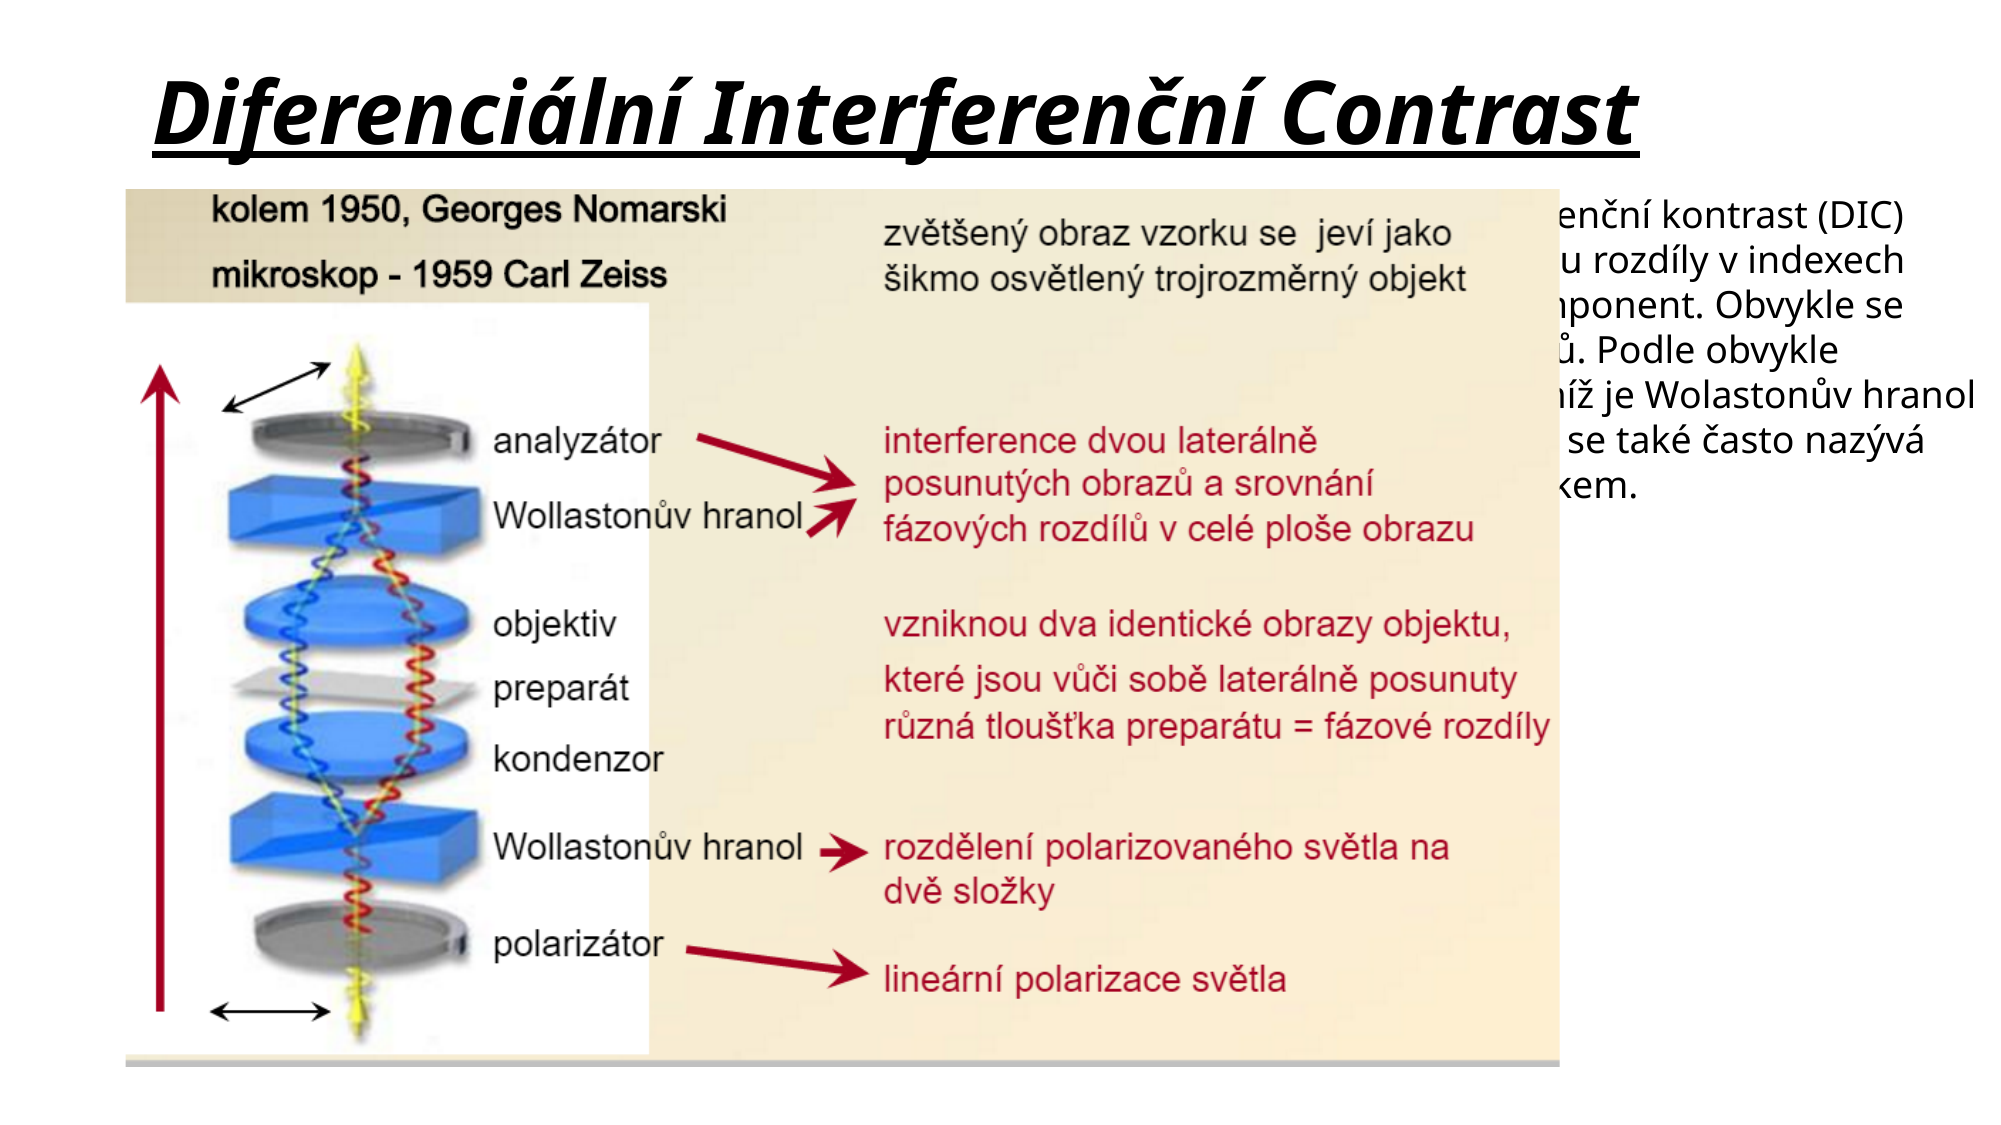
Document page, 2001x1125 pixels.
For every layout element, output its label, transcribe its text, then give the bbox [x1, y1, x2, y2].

title Diferenciální Interferenční Contrast [137, 59, 1863, 189]
picture [125, 189, 1560, 1067]
text_box Podobně jako fázový kontrast i diferenciální interferenční kontrast (DIC) využívá pro vznik viditelného (amplitudového) obrazu rozdíly v indexech lomu prostředí, objektu, nebo jeho jednotlivých komponent. Obvykle se používá k pozorování drobných nebarvených objektů. Podle obvykle používané konstrukce, kterou navrhl Nomarski a u níž je Wolastonův hranol umístěn nad objektivem a není přímo jeho součástí, se také často nazývá Nomarského DIC. Obraz pozorovaný v DIC je výsledkem. [633, 183, 2000, 514]
